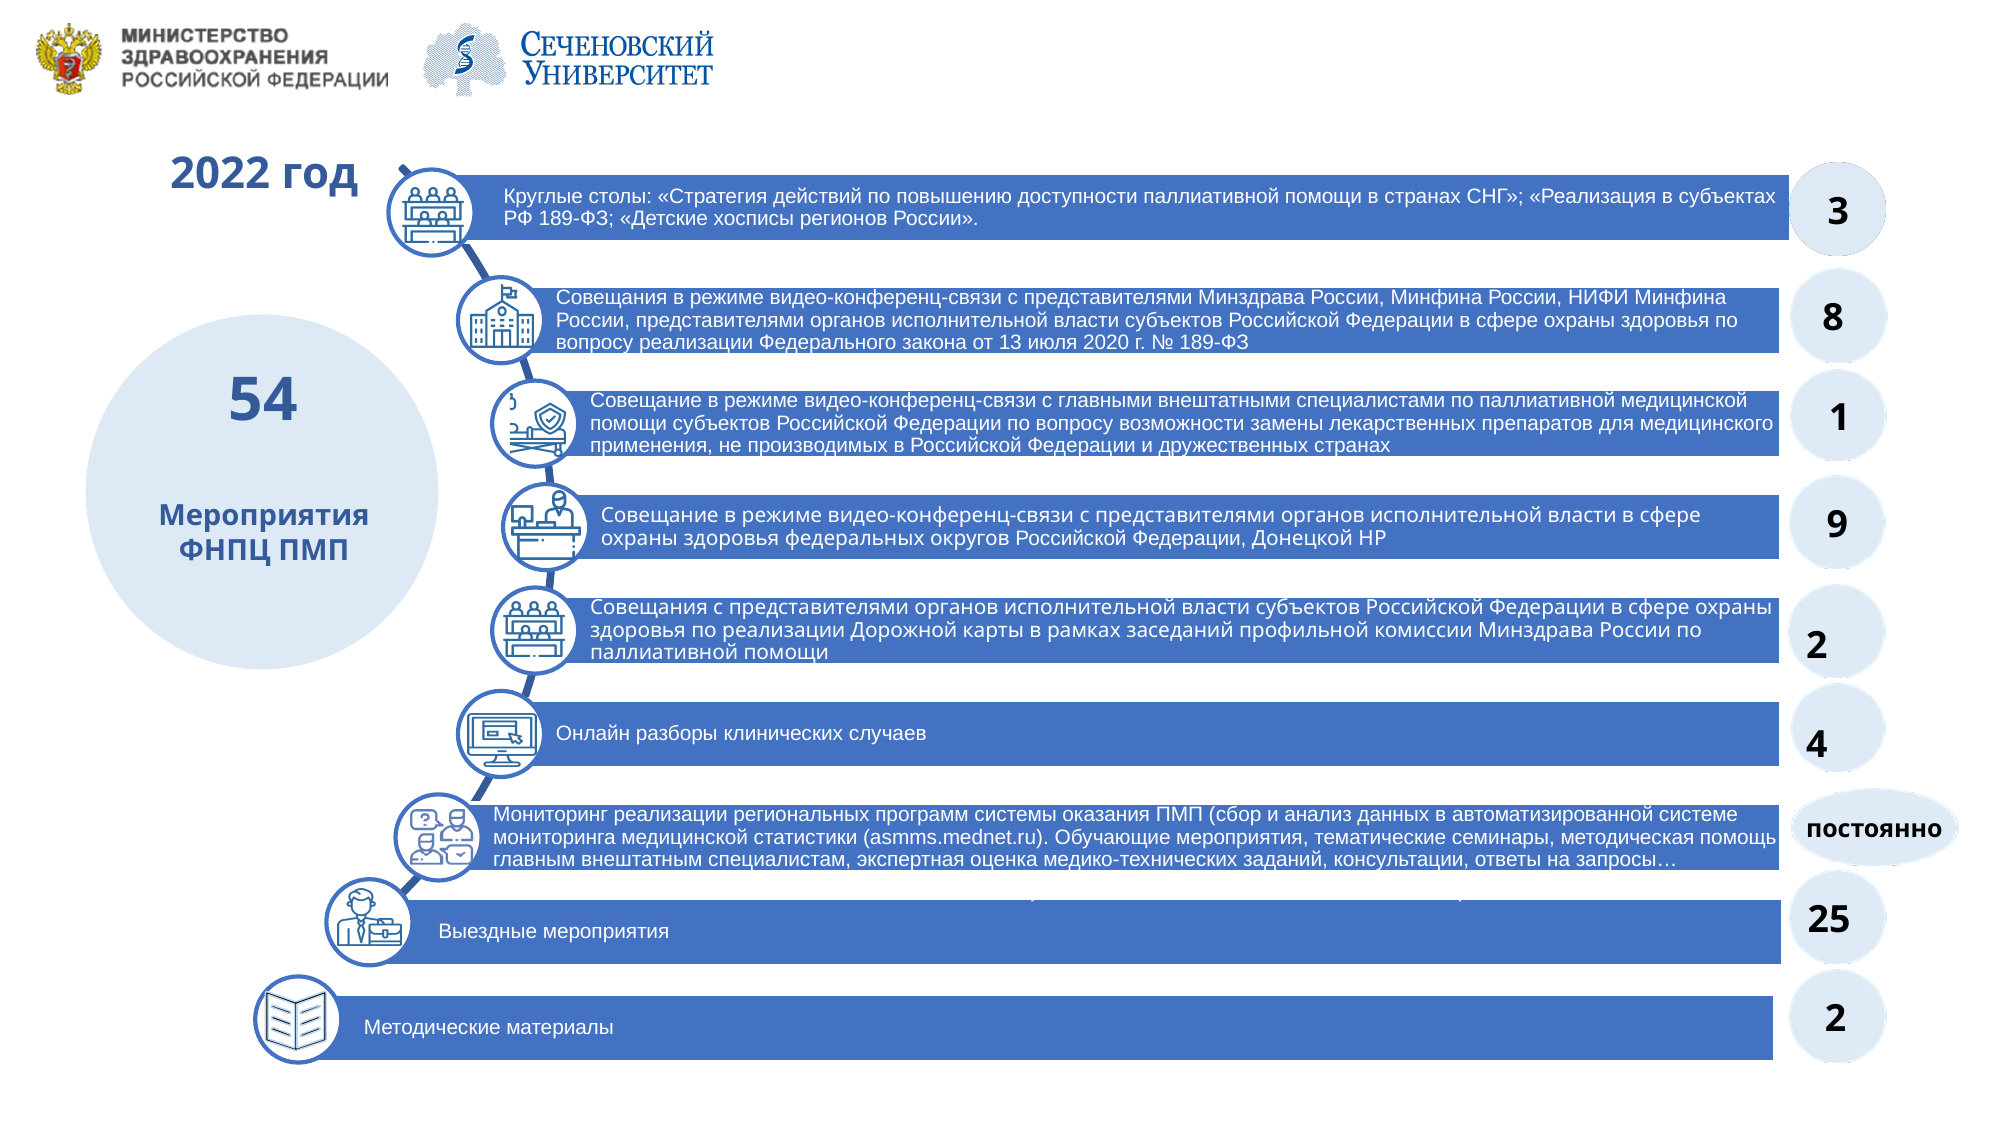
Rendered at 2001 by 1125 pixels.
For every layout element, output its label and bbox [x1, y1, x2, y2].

picture [402, 187, 464, 243]
picture [466, 713, 538, 767]
picture [1792, 682, 1886, 772]
text_box [1790, 788, 1959, 866]
picture [469, 284, 534, 349]
text_box [1789, 968, 1887, 1063]
picture [336, 888, 402, 946]
picture [511, 490, 582, 561]
picture [509, 392, 578, 457]
text_box [277, 1057, 303, 1063]
text_box [36, 18, 726, 101]
text_box [308, 993, 1776, 1063]
picture [409, 809, 475, 865]
picture [502, 601, 565, 657]
text_box [1788, 162, 1886, 257]
text_box [1799, 268, 1888, 363]
text_box [1799, 474, 1887, 569]
text_box [1789, 870, 1887, 965]
text_box [0, 15, 1792, 1046]
text_box [1799, 369, 1888, 461]
picture [1792, 583, 1886, 678]
